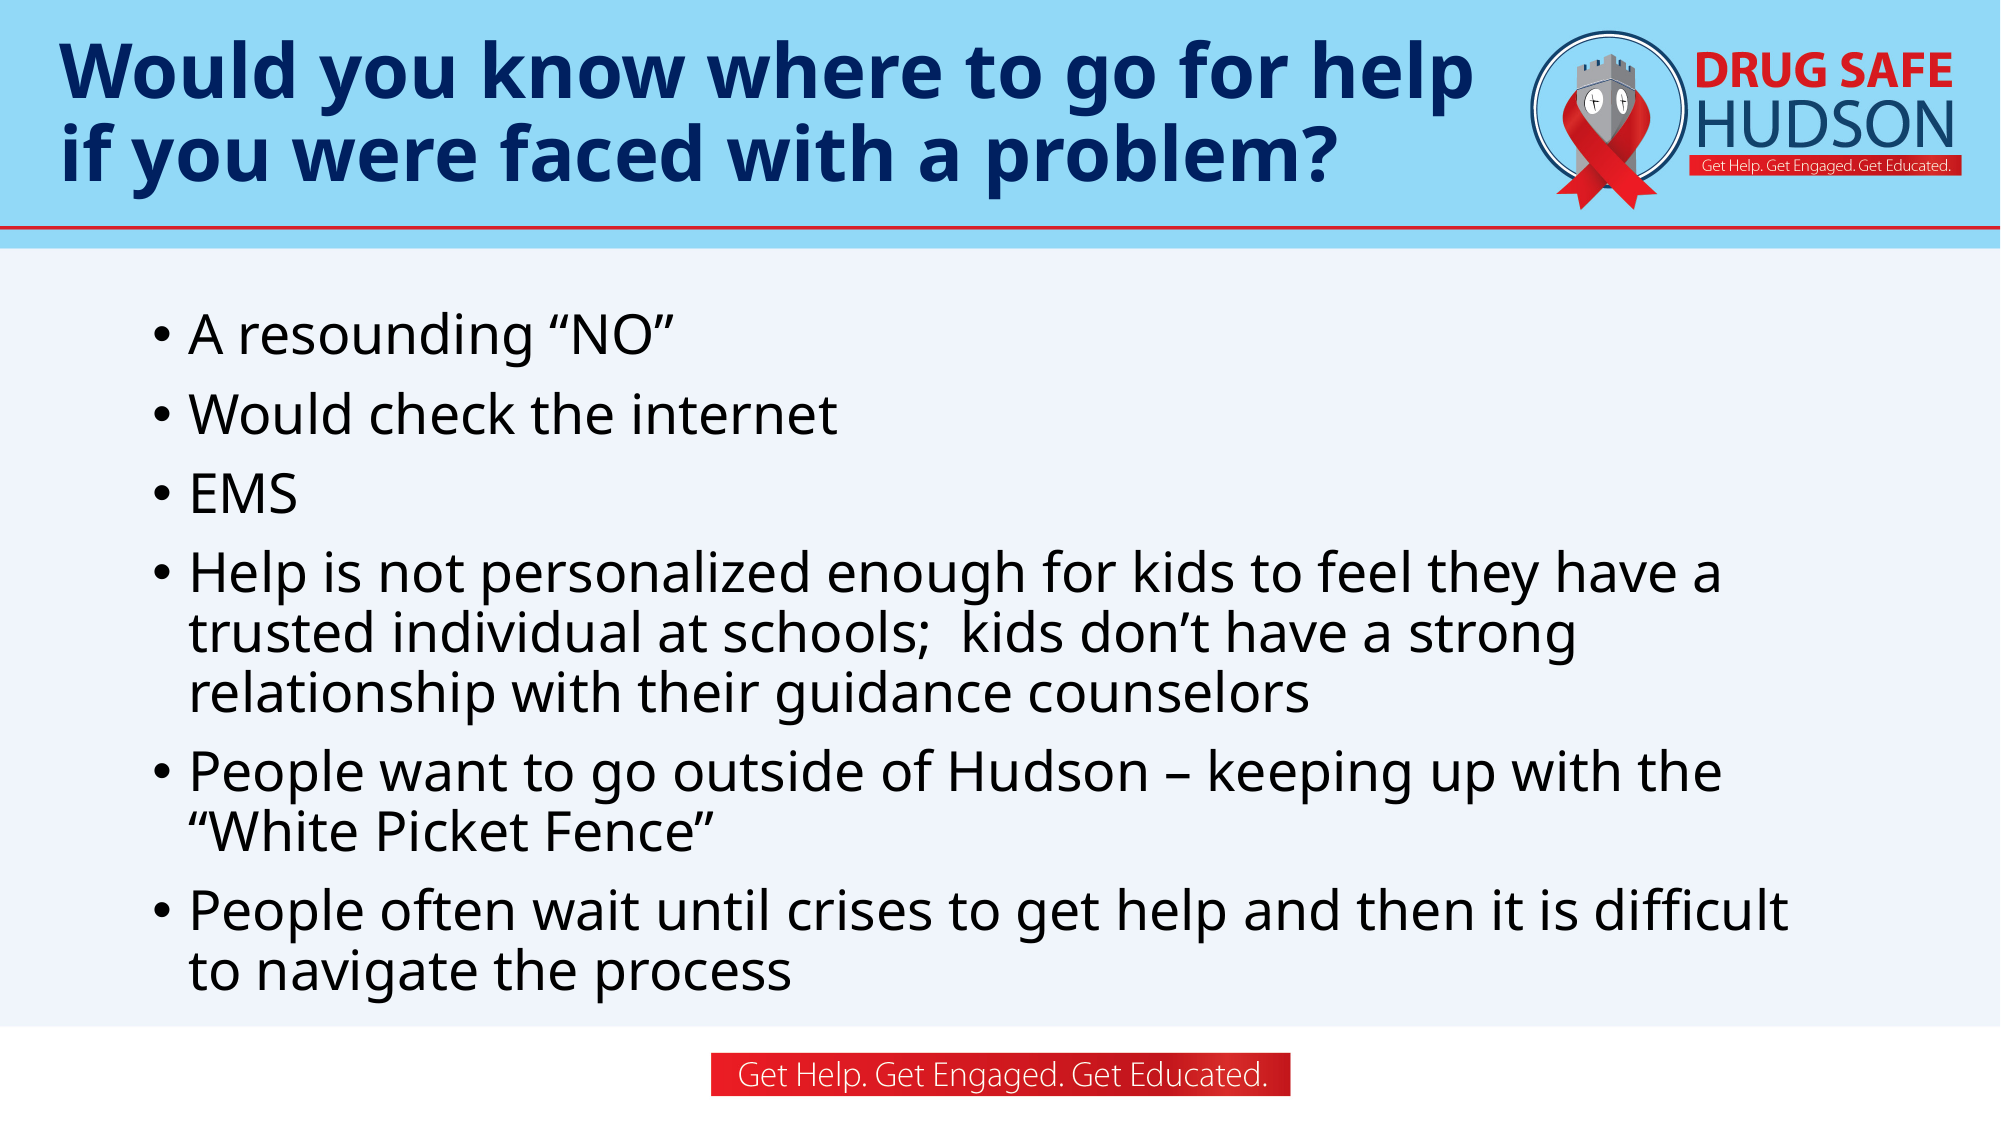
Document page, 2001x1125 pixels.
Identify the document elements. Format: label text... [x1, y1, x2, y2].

list A resounding “NO” Would check the internet EMS Help is not personalized enough for kids to feel they have a trusted individual at schools; kids don’t have a strong relationship with their guidance counselors People want to go outside of Hudson – keeping up with the “White Picket Fence” People often wait until crises to get help and then it is difficult to navigate the process [137, 299, 1863, 1014]
title Would you know where to go for help if you were faced with a problem? [44, 24, 1561, 207]
picture [0, 0, 2001, 1125]
